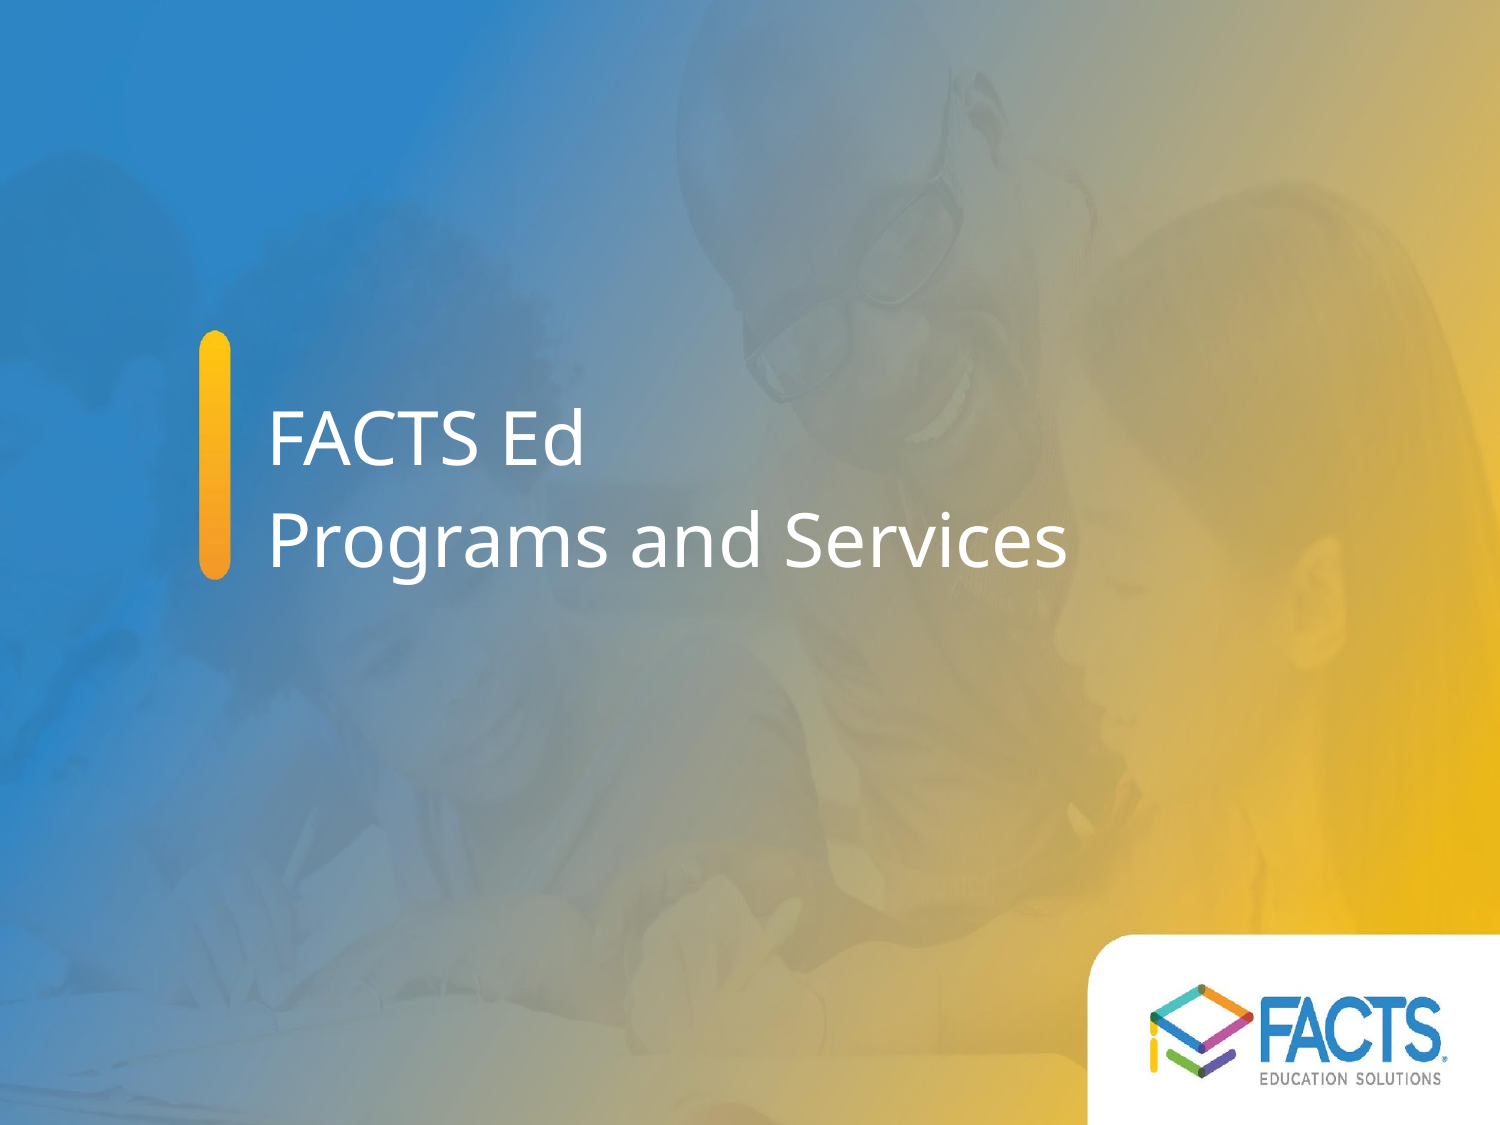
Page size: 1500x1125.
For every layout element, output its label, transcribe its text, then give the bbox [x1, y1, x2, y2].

picture [0, 0, 1500, 1125]
list FACTS Ed Programs and Services [251, 392, 1251, 596]
